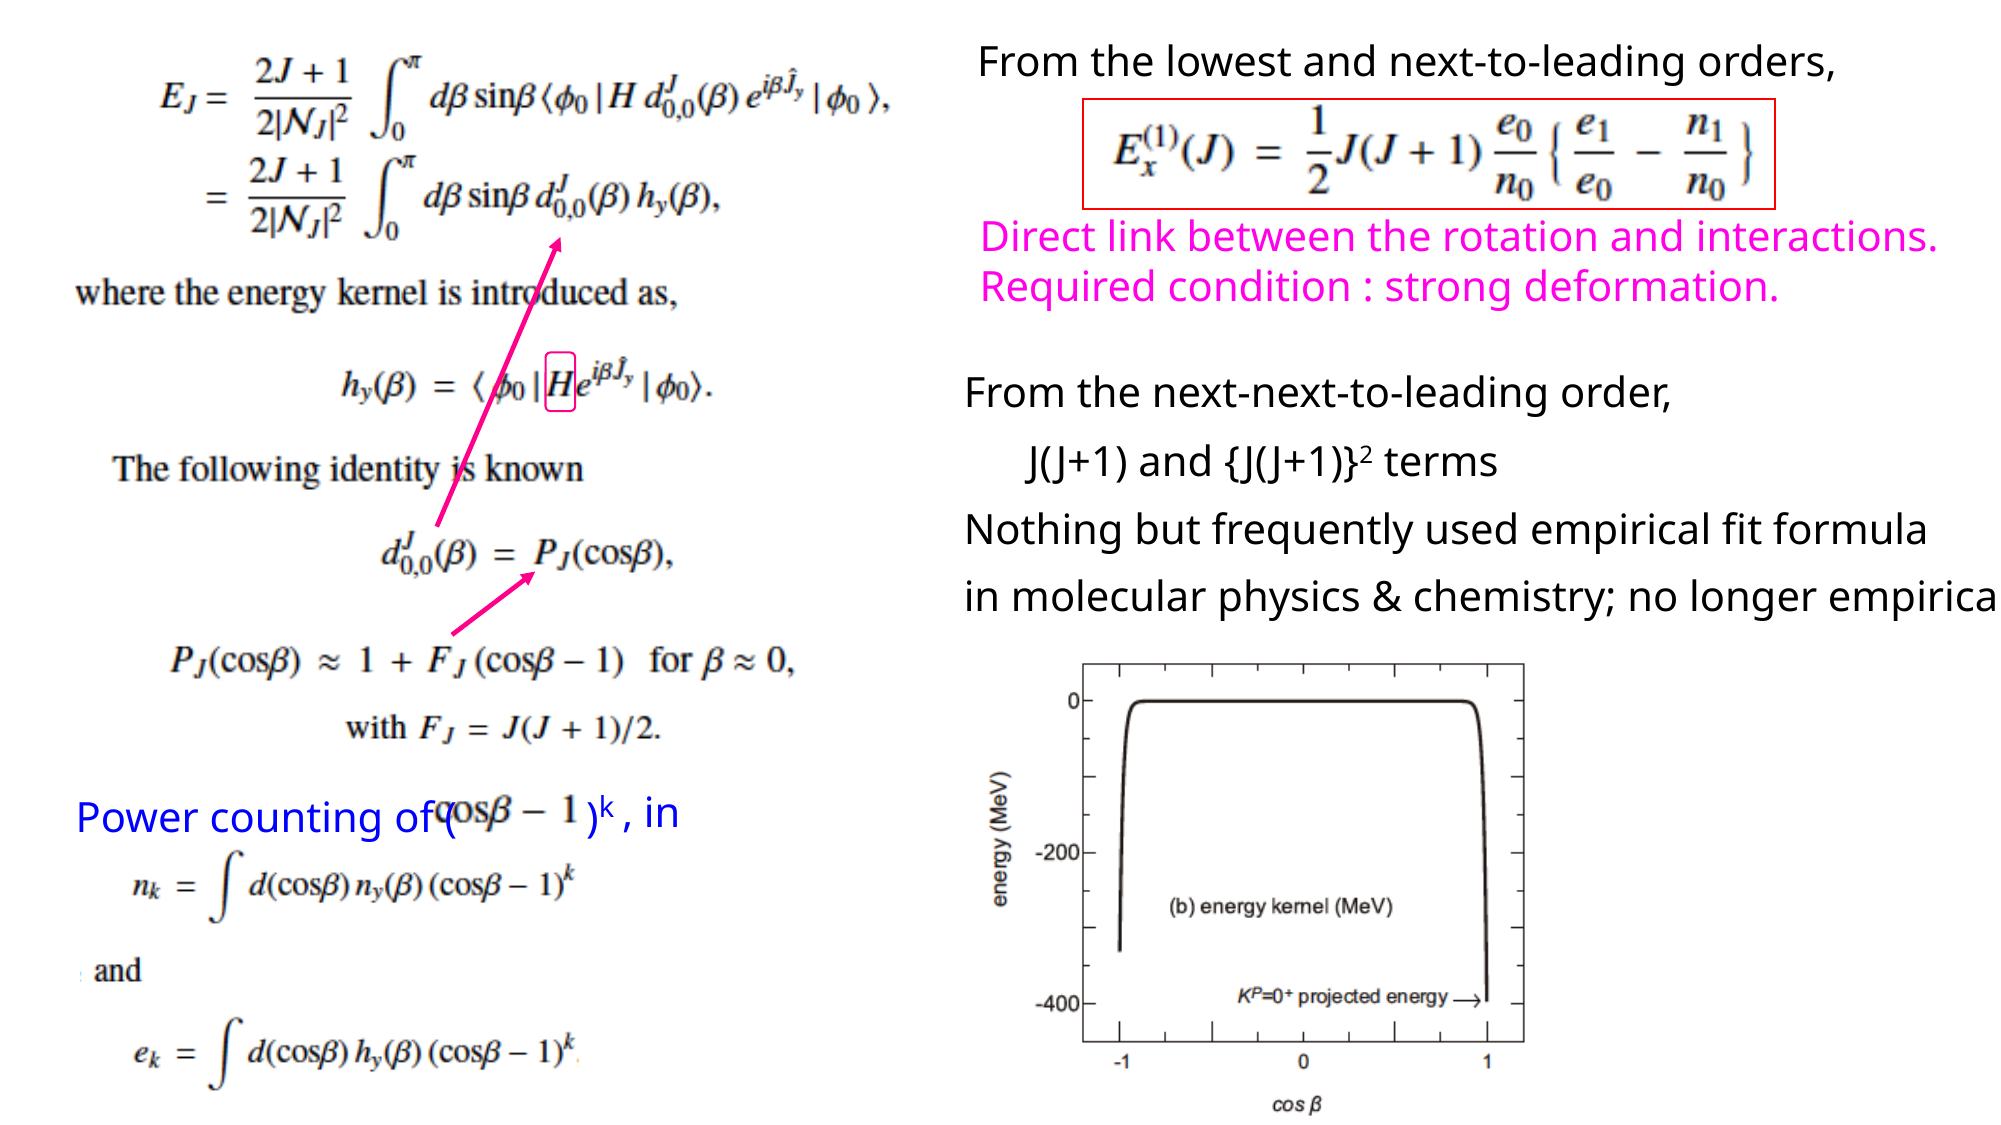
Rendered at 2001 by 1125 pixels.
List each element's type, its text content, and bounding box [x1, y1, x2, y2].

picture [162, 630, 816, 698]
picture [340, 708, 667, 752]
text_box From the lowest and next-to-leading orders, [962, 19, 1866, 94]
text_box [1082, 98, 1776, 210]
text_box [46, 775, 703, 844]
picture [970, 662, 1537, 1122]
picture [80, 843, 579, 1102]
picture [1095, 98, 1755, 209]
text_box From the next-next-to-leading order, J(J+1) and {J(J+1)}2 terms Nothing but frequently used empirical fit formula in molecular physics & chemistry; no longer empirical [948, 340, 2000, 629]
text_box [451, 571, 536, 635]
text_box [436, 236, 561, 527]
text_box Direct link between the rotation and interactions. Required condition : strong deformation. [964, 202, 1954, 318]
picture [75, 50, 905, 602]
